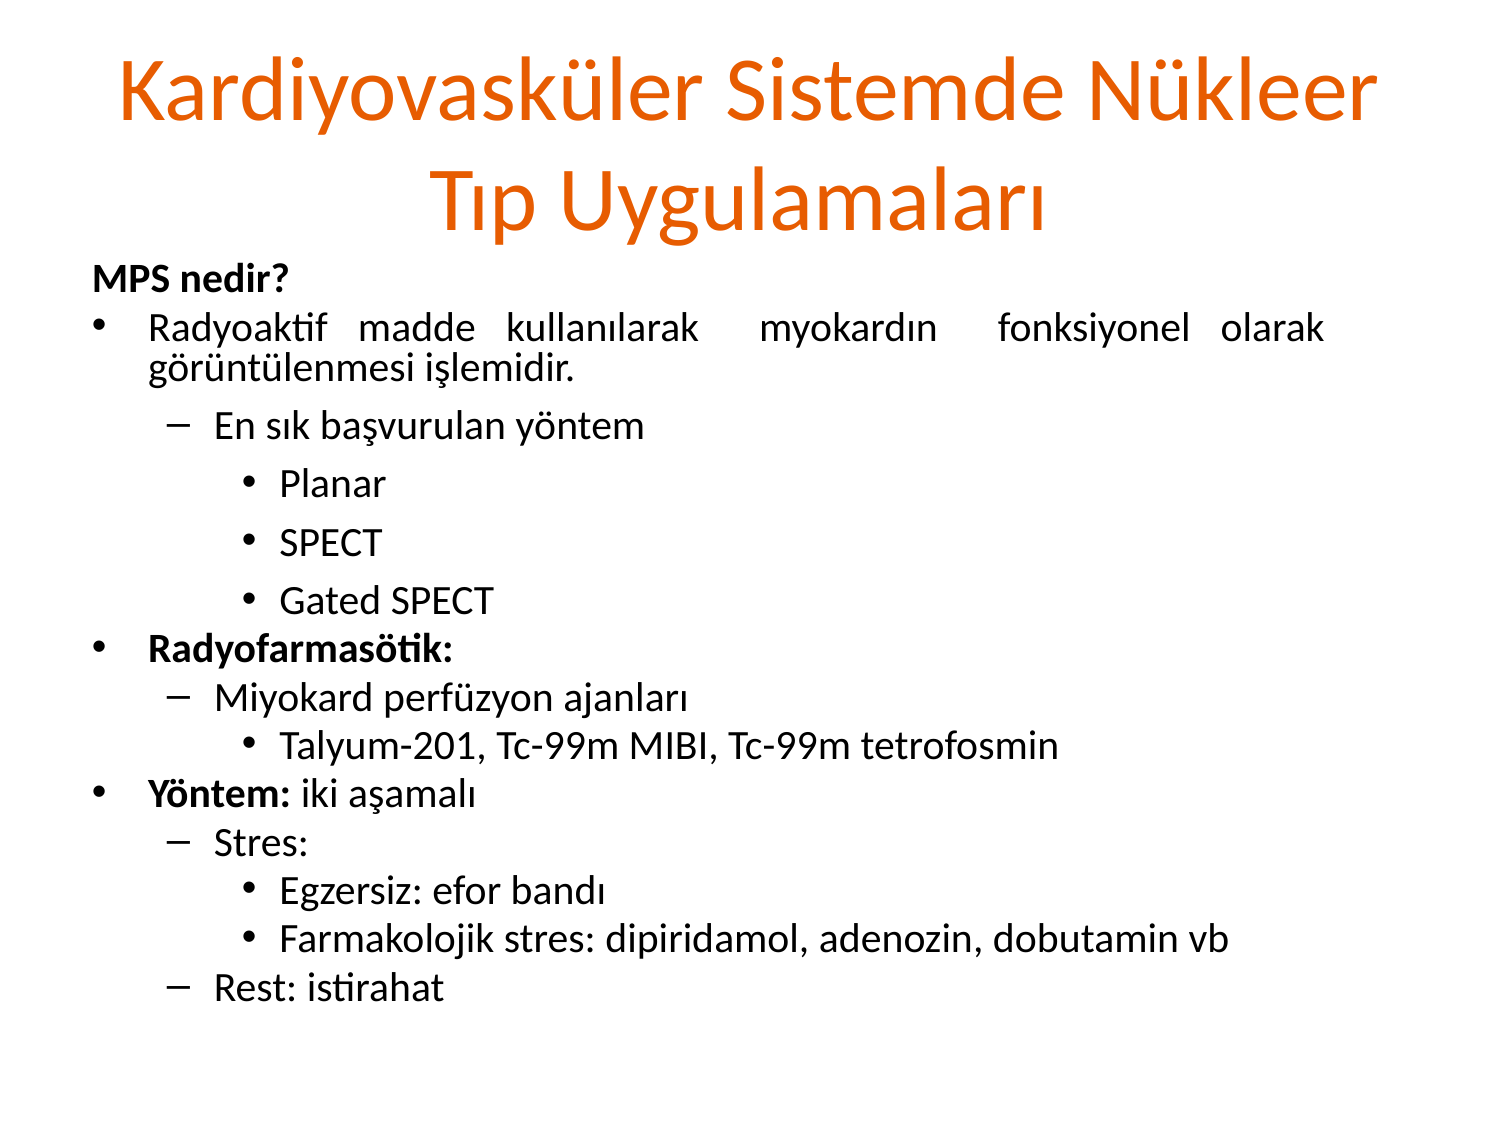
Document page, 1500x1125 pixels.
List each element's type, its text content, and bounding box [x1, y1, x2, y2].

list MPS nedir? Radyoaktif madde kullanılarak myokardın fonksiyonel olarak görüntülenmesi işlemidir. En sık başvurulan yöntem Planar SPECT Gated SPECT Radyofarmasötik: Miyokard perfüzyon ajanları Talyum-201, Tc-99m MIBI, Tc-99m tetrofosmin Yöntem: iki aşamalı Stres: Egzersiz: efor bandı Farmakolojik stres: dipiridamol, adenozin, dobutamin vb Rest: istirahat [76, 243, 1341, 1083]
title Kardiyovasküler Sistemde Nükleer Tıp Uygulamaları [75, 45, 1425, 233]
